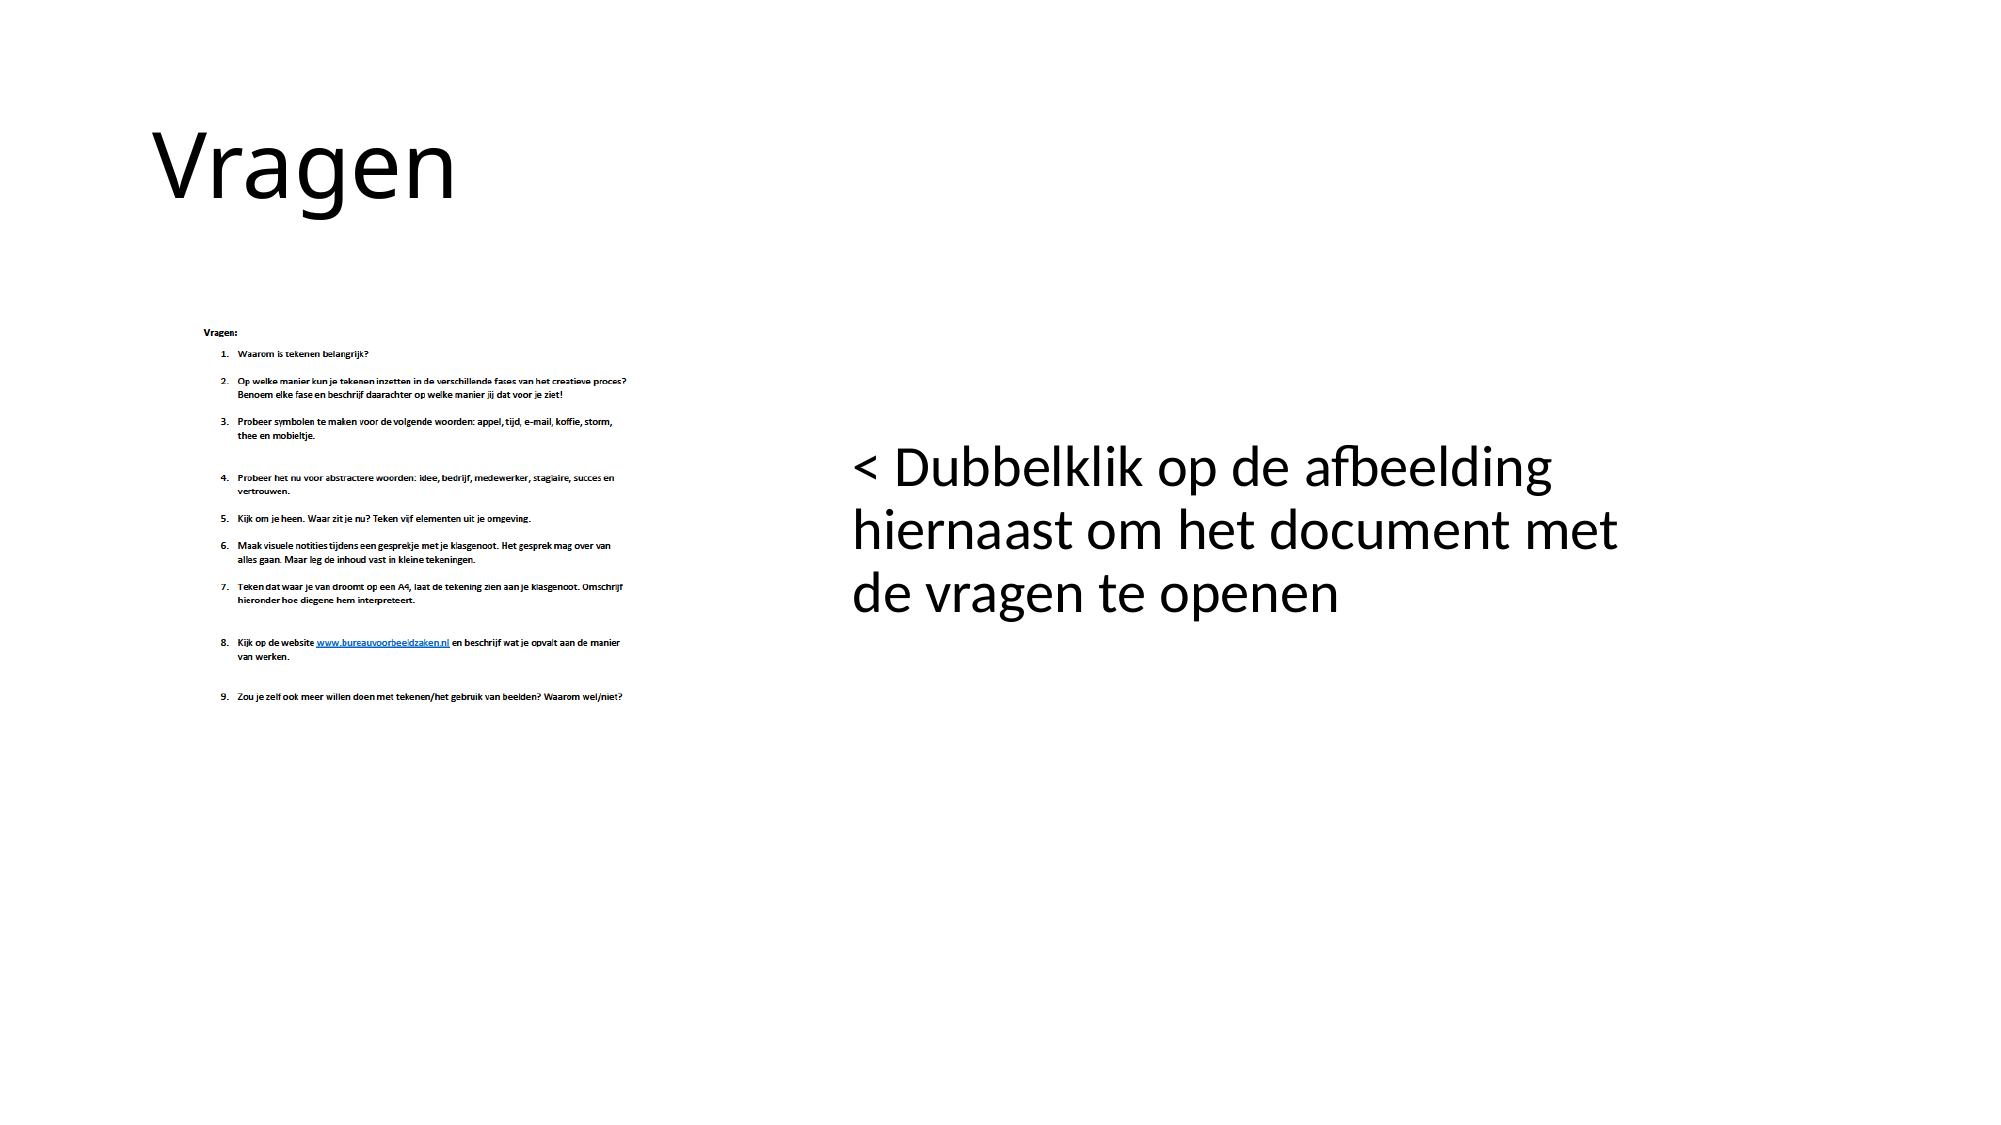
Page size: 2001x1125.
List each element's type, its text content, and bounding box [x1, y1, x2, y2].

title Vragen [137, 59, 1863, 278]
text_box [137, 259, 697, 1050]
list < Dubbelklik op de afbeelding hiernaast om het document met de vragen te openen [837, 428, 1683, 695]
